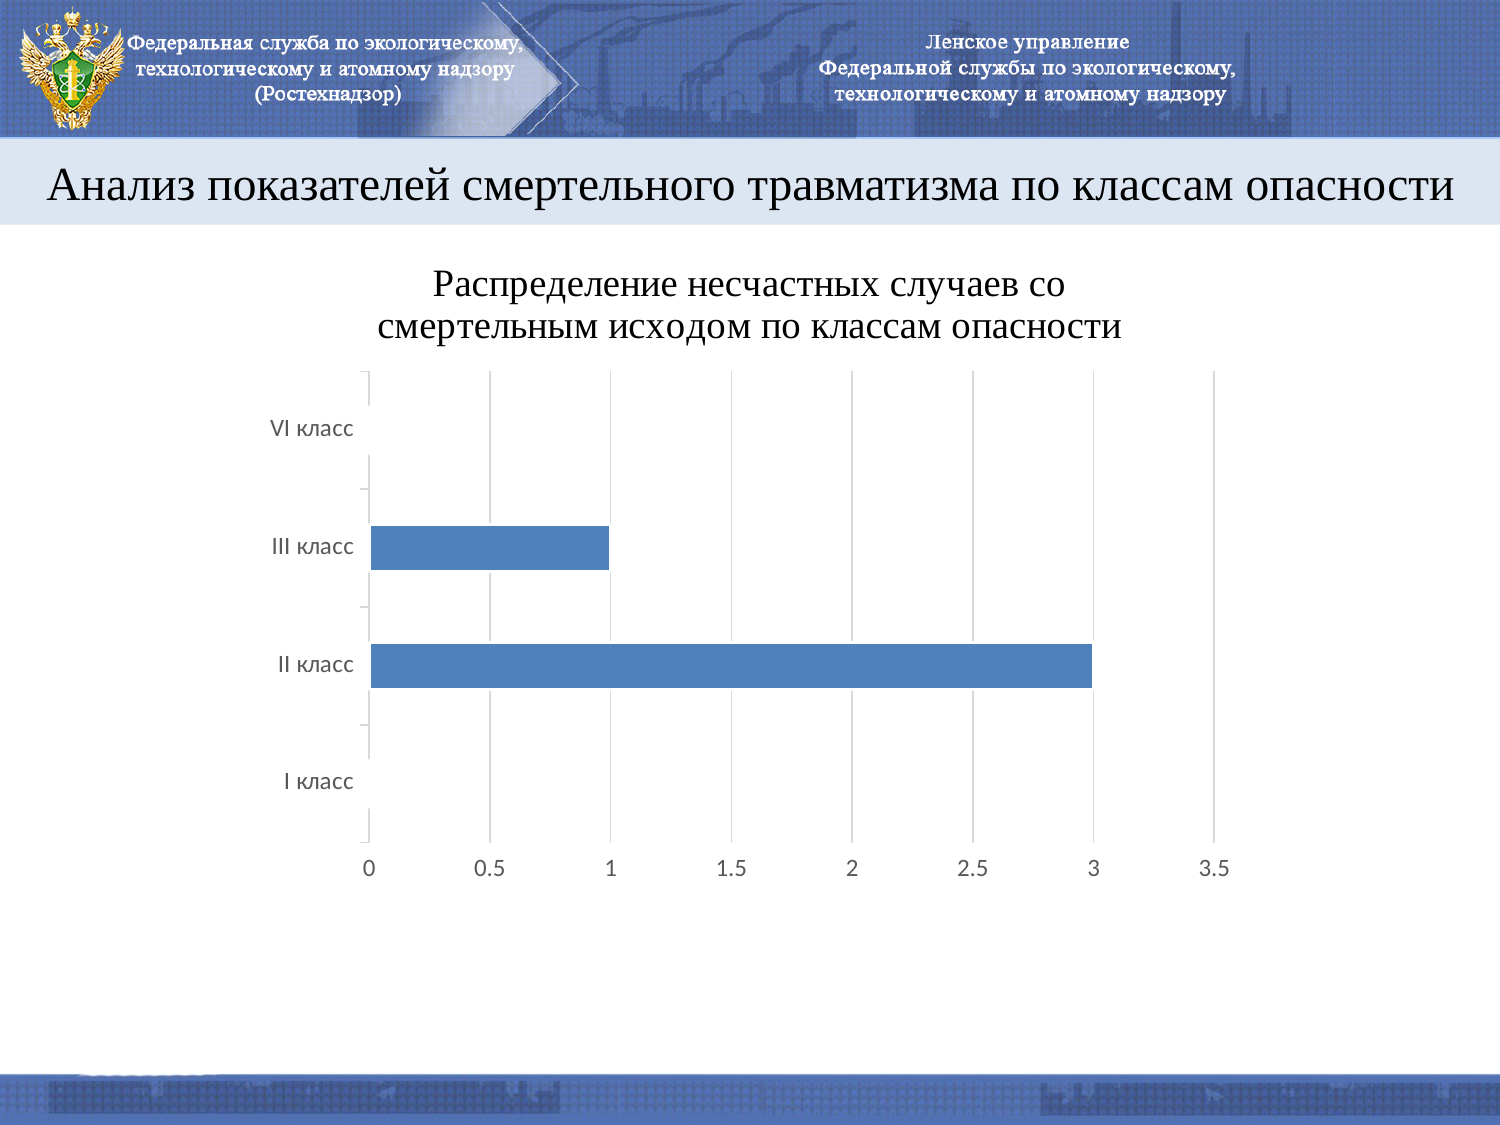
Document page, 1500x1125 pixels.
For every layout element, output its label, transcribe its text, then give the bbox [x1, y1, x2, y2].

text_box Анализ показателей смертельного травматизма по классам опасности [0, 166, 1500, 225]
picture [0, 225, 1500, 1125]
picture [0, 0, 1500, 159]
chart [249, 228, 1251, 897]
